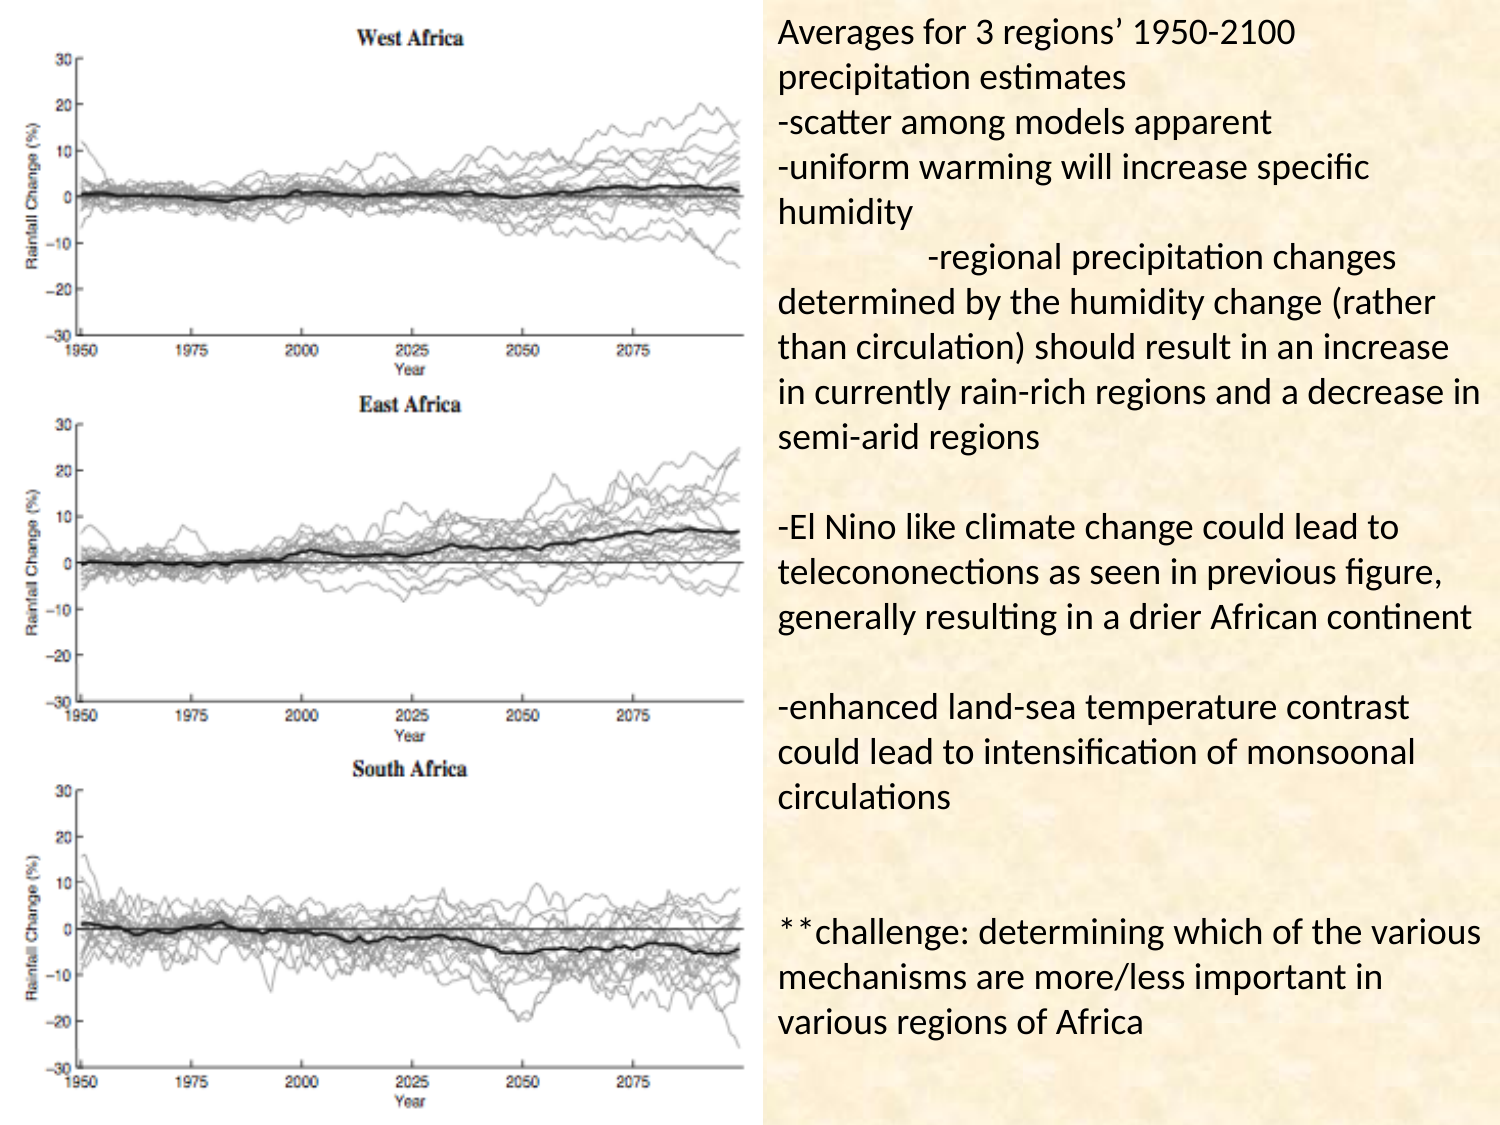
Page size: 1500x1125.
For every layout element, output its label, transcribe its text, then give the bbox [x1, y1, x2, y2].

picture [0, 0, 1500, 1125]
text_box Averages for 3 regions’ 1950-2100 precipitation estimates -scatter among models apparent -uniform warming will increase specific humidity -regional precipitation changes determined by the humidity change (rather than circulation) should result in an increase in currently rain-rich regions and a decrease in semi-arid regions -El Nino like climate change could lead to telecononections as seen in previous figure, generally resulting in a drier African continent -enhanced land-sea temperature contrast could lead to intensification of monsoonal circulations **challenge: determining which of the various mechanisms are more/less important in various regions of Africa [765, 0, 1500, 1050]
